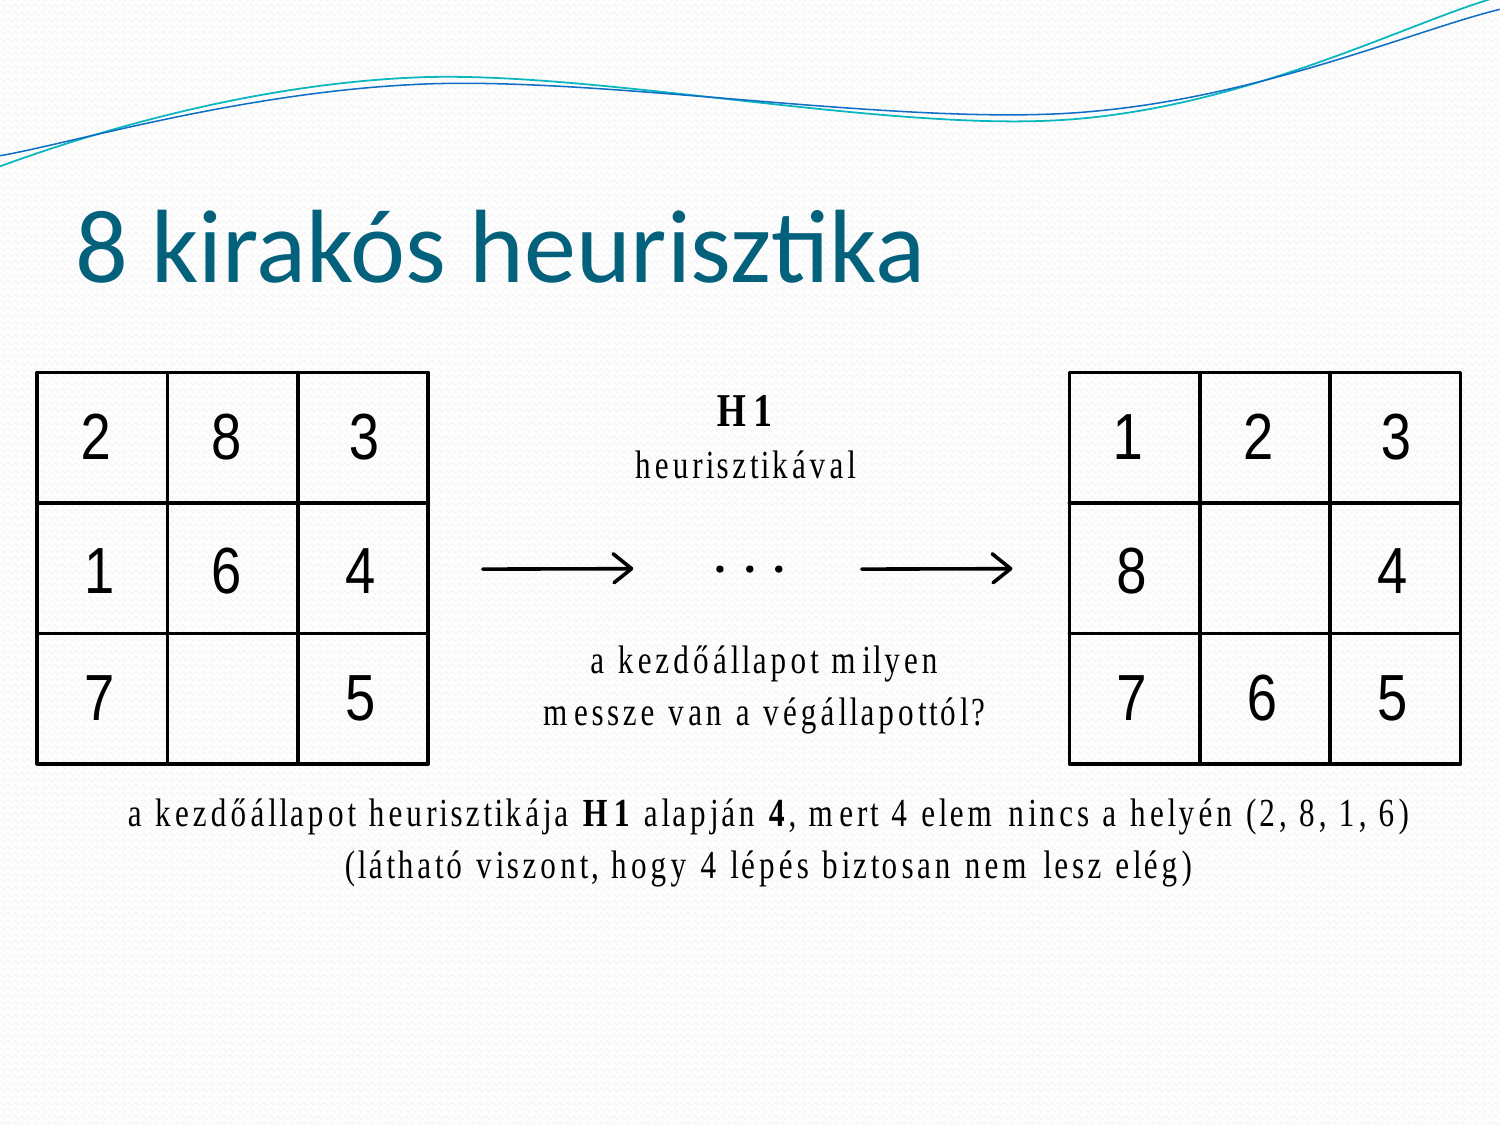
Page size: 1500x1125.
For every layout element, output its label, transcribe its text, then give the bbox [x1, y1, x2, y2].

title 8 kirakós heurisztika [75, 115, 1425, 303]
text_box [26, 361, 1475, 906]
